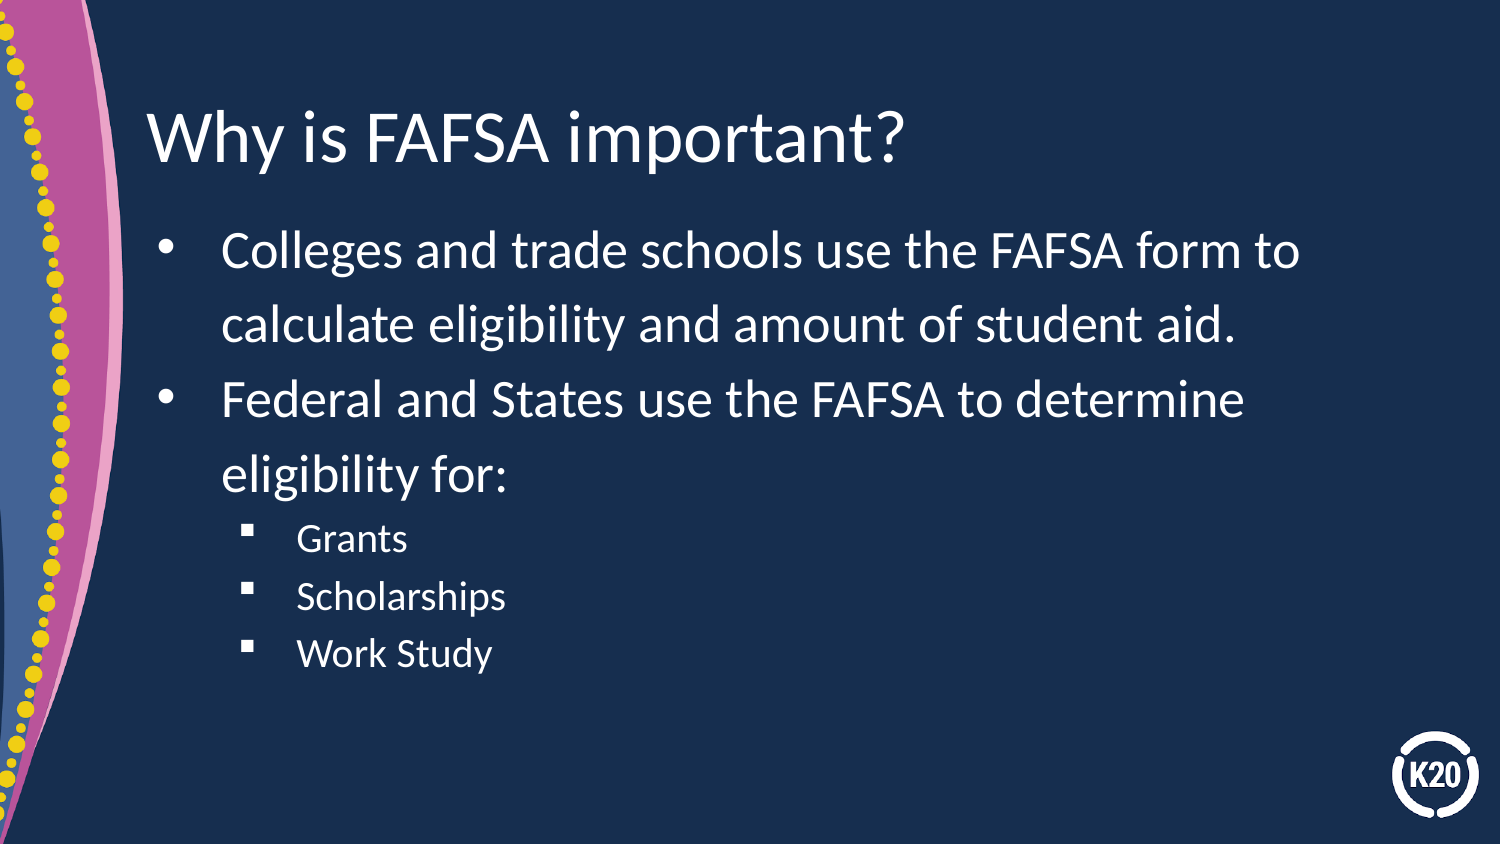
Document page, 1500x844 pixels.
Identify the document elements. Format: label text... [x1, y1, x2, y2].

title Why is FAFSA important? [131, 72, 1449, 167]
list Colleges and trade schools use the FAFSA form to calculate eligibility and amount of student aid. Federal and States use the FAFSA to determine eligibility for: Grants Scholarships Work Study [131, 189, 1449, 750]
picture [0, 0, 1500, 844]
